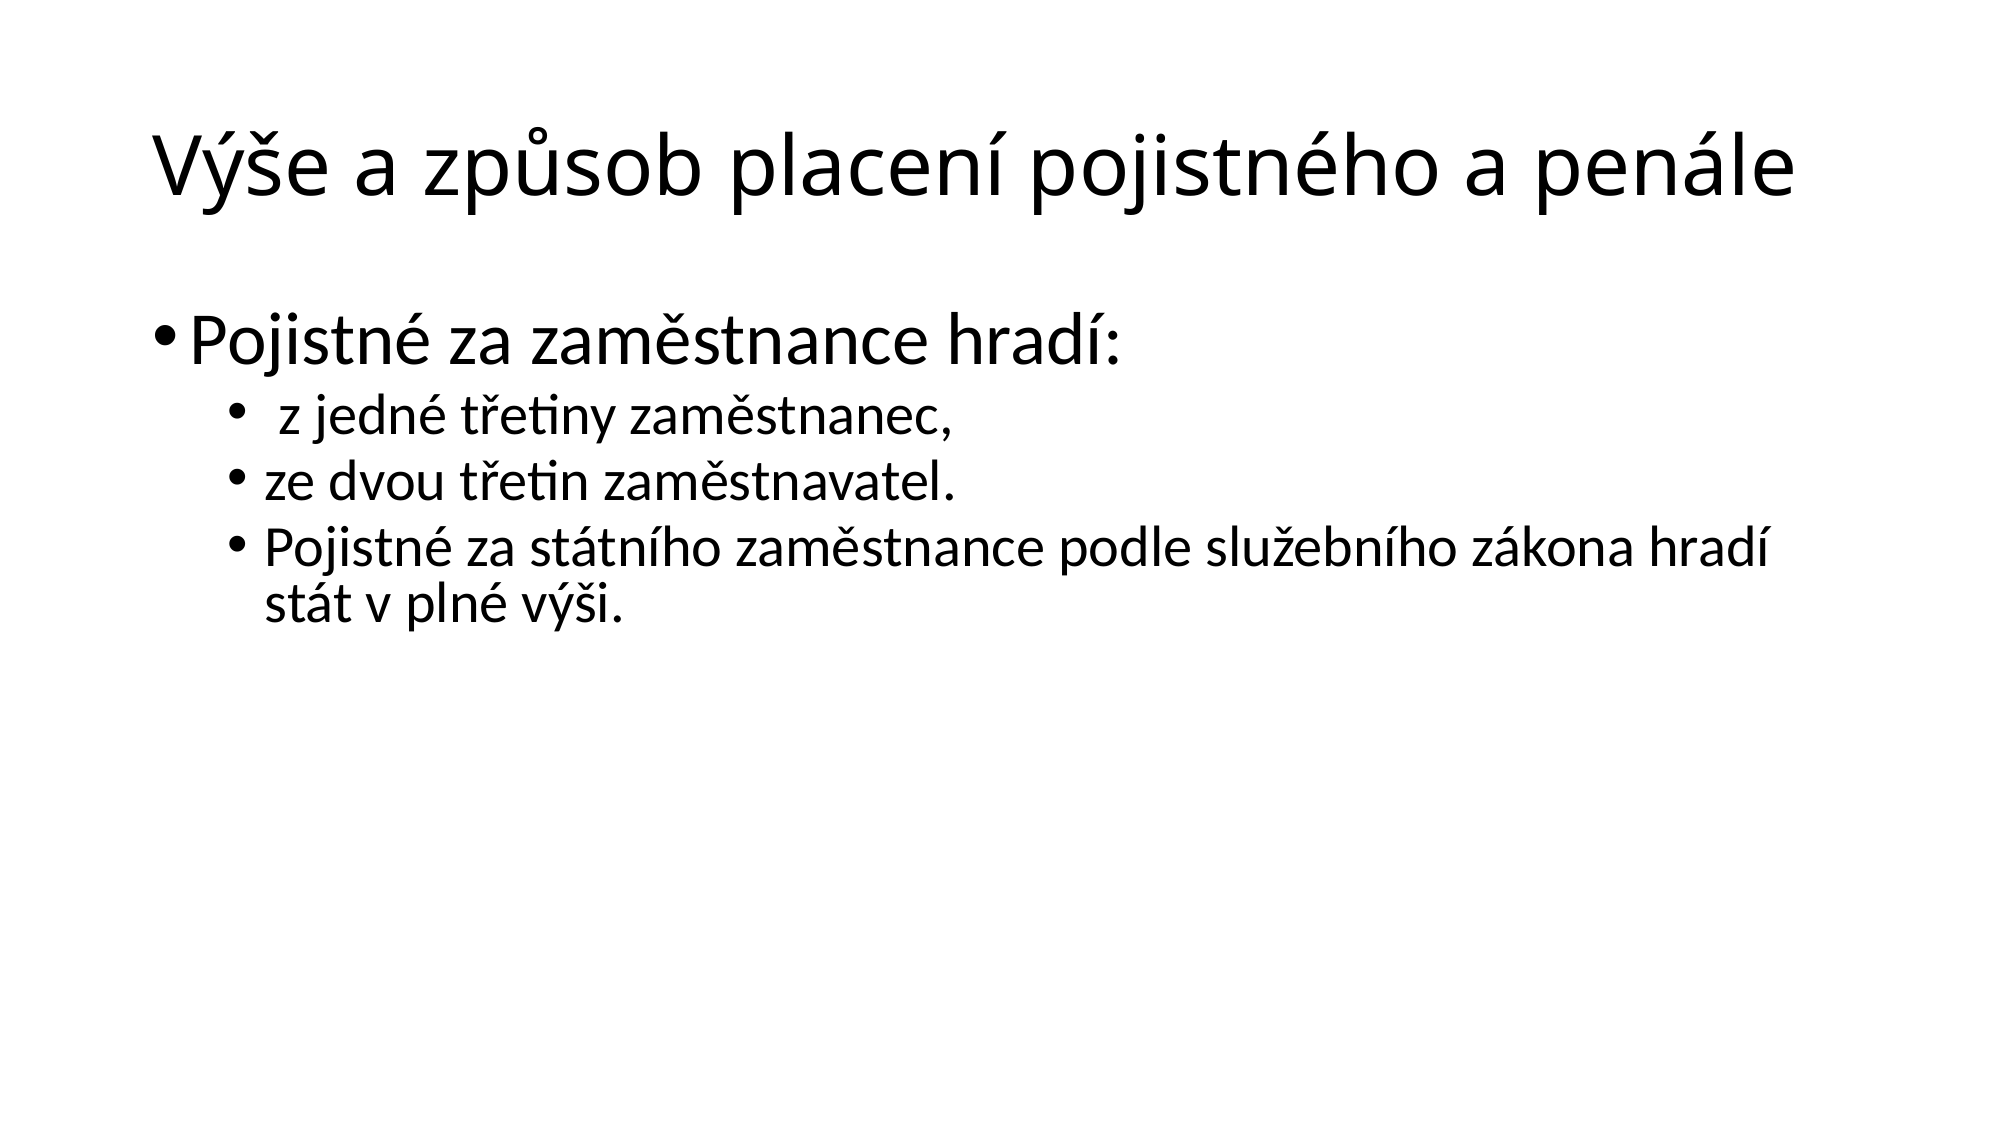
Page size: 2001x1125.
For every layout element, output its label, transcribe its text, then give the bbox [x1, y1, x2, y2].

list Pojistné za zaměstnance hradí: z jedné třetiny zaměstnanec, ze dvou třetin zaměstnavatel. Pojistné za státního zaměstnance podle služebního zákona hradí stát v plné výši. [137, 299, 1863, 1014]
title Výše a způsob placení pojistného a penále [137, 59, 1863, 278]
